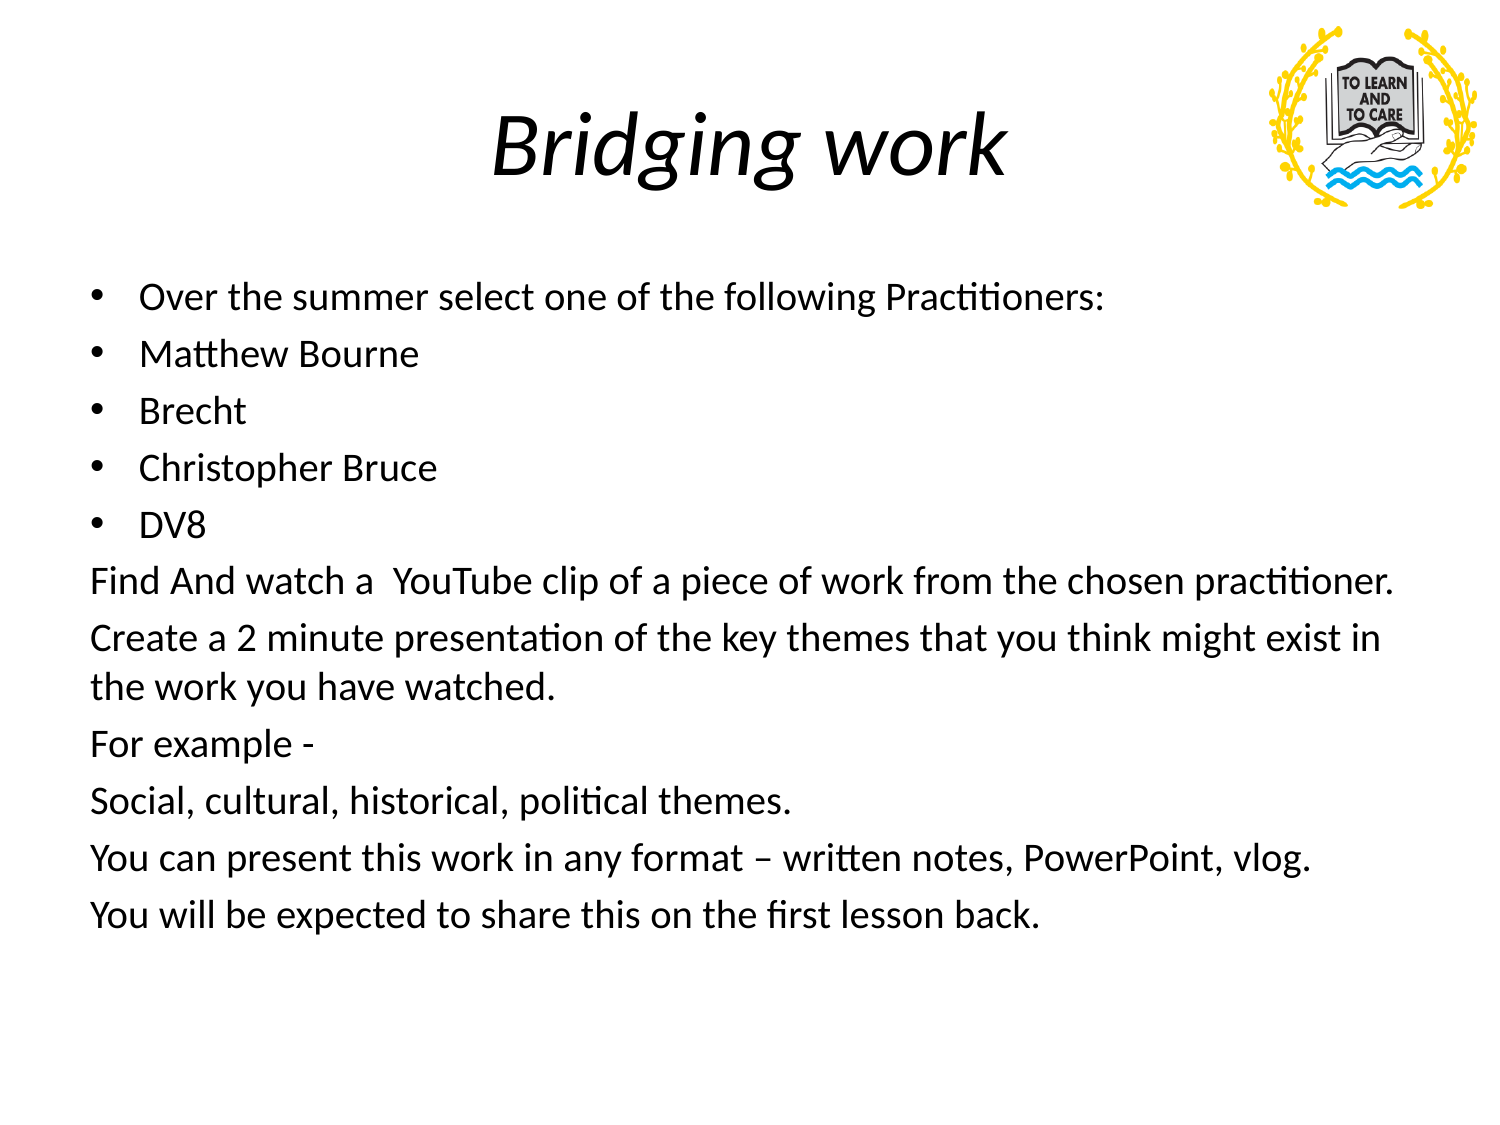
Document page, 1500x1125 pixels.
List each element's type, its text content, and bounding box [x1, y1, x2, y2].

title Bridging work [75, 45, 1425, 233]
picture [1269, 26, 1478, 209]
list Over the summer select one of the following Practitioners: Matthew Bourne Brecht Christopher Bruce DV8 Find And watch a YouTube clip of a piece of work from the chosen practitioner. Create a 2 minute presentation of the key themes that you think might exist in the work you have watched. For example - Social, cultural, historical, political themes. You can present this work in any format – written notes, PowerPoint, vlog. You will be expected to share this on the first lesson back. [75, 262, 1425, 1005]
